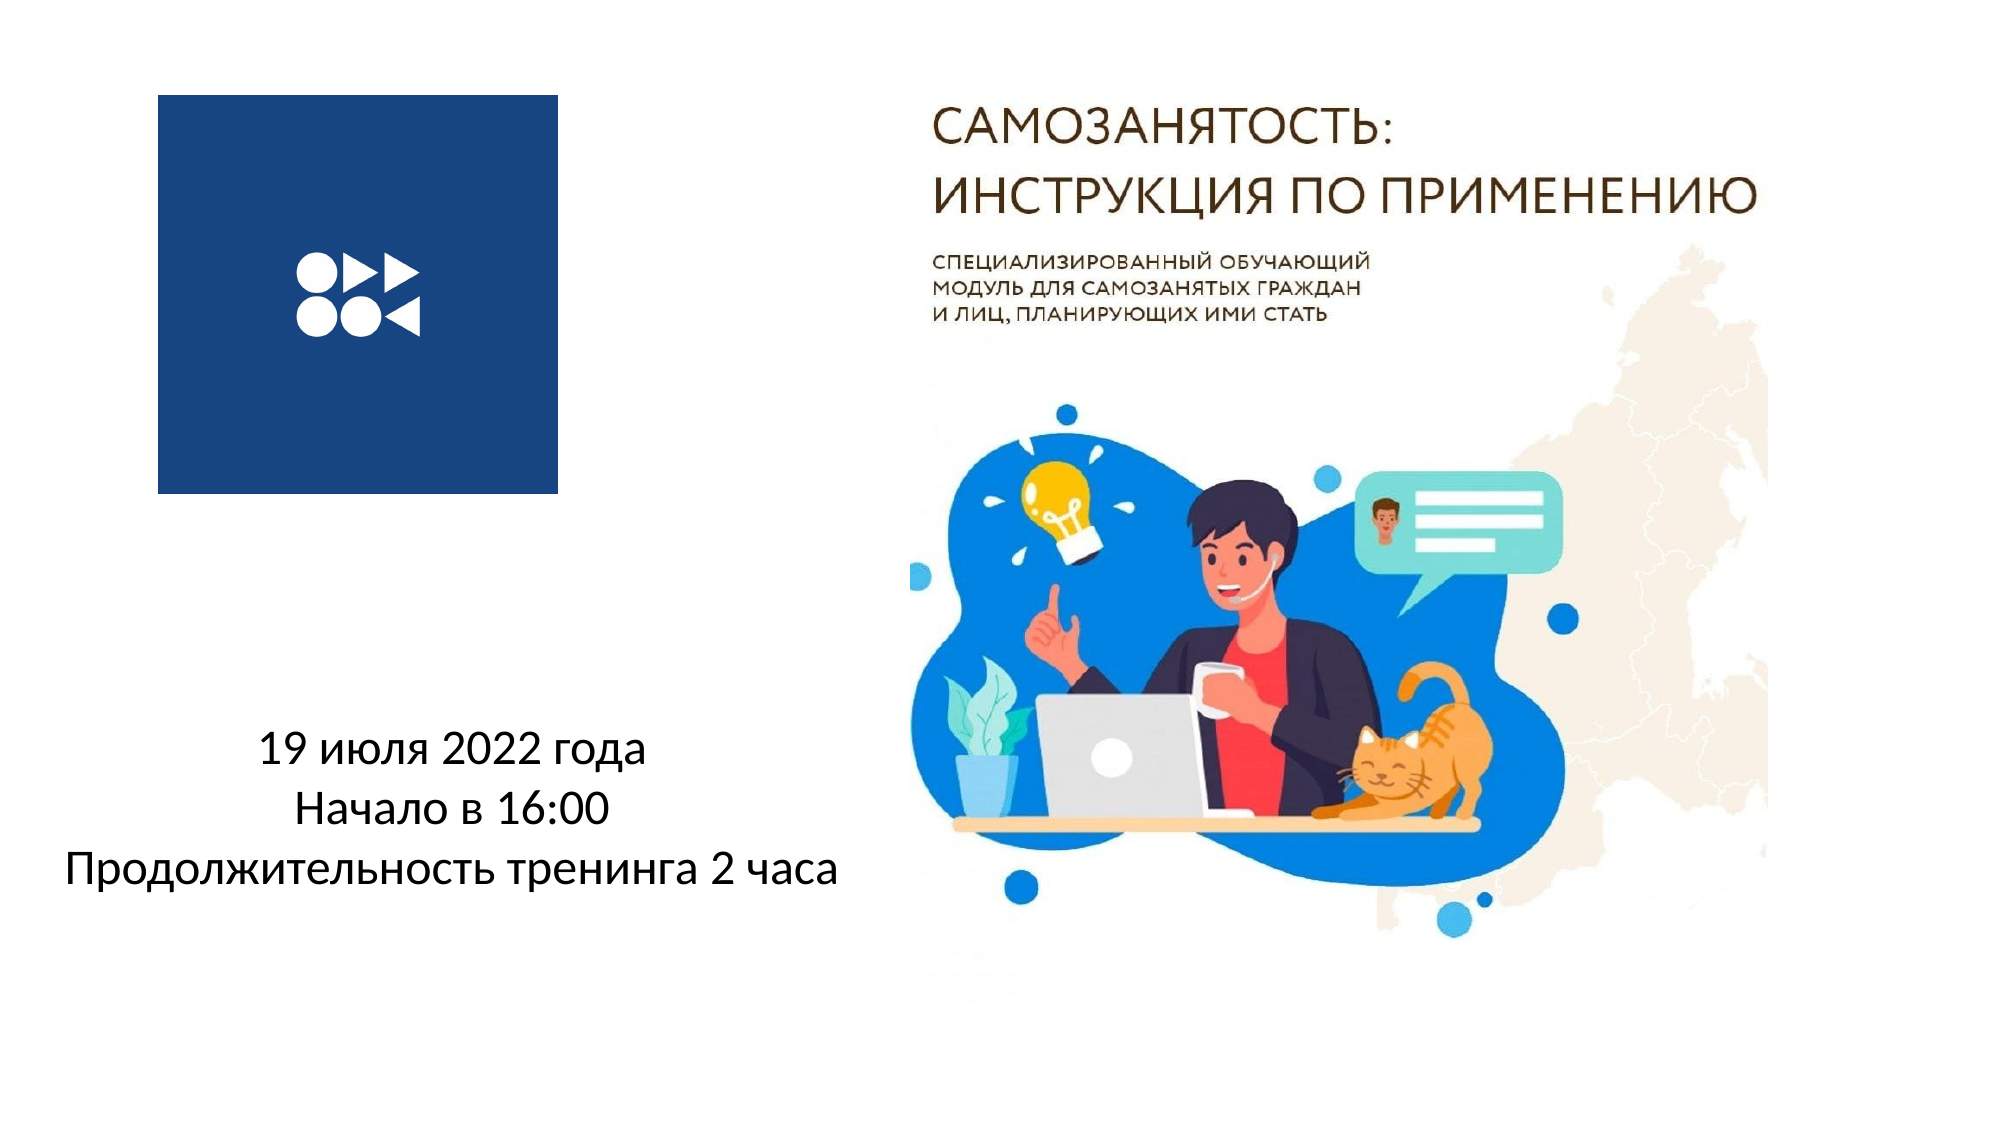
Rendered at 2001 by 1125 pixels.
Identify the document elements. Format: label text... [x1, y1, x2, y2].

picture [910, 70, 1768, 1003]
text_box 19 июля 2022 года Начало в 16:00 Продолжительность тренинга 2 часа [49, 707, 855, 902]
picture [158, 95, 558, 494]
